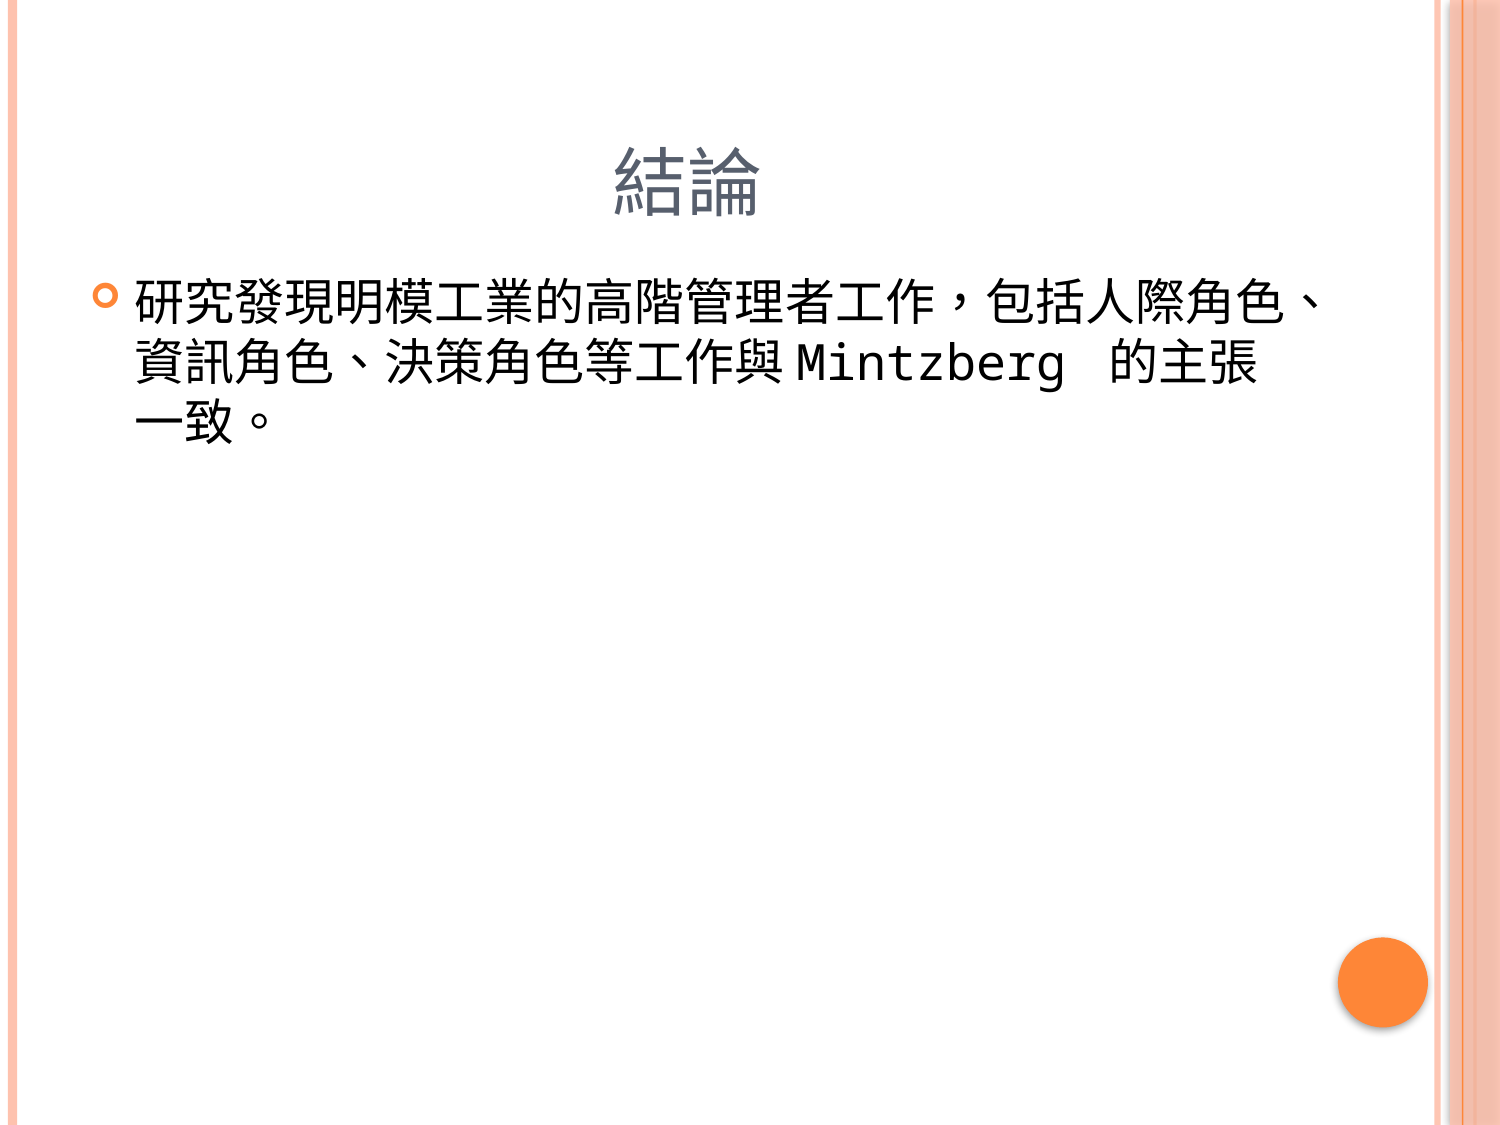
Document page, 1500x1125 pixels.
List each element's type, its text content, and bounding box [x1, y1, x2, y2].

list 研究發現明模工業的高階管理者工作，包括人際角色、資訊角色、決策角色等工作與Mintzberg 的主張一致。 [75, 262, 1300, 1062]
title 結論 [75, 45, 1300, 233]
